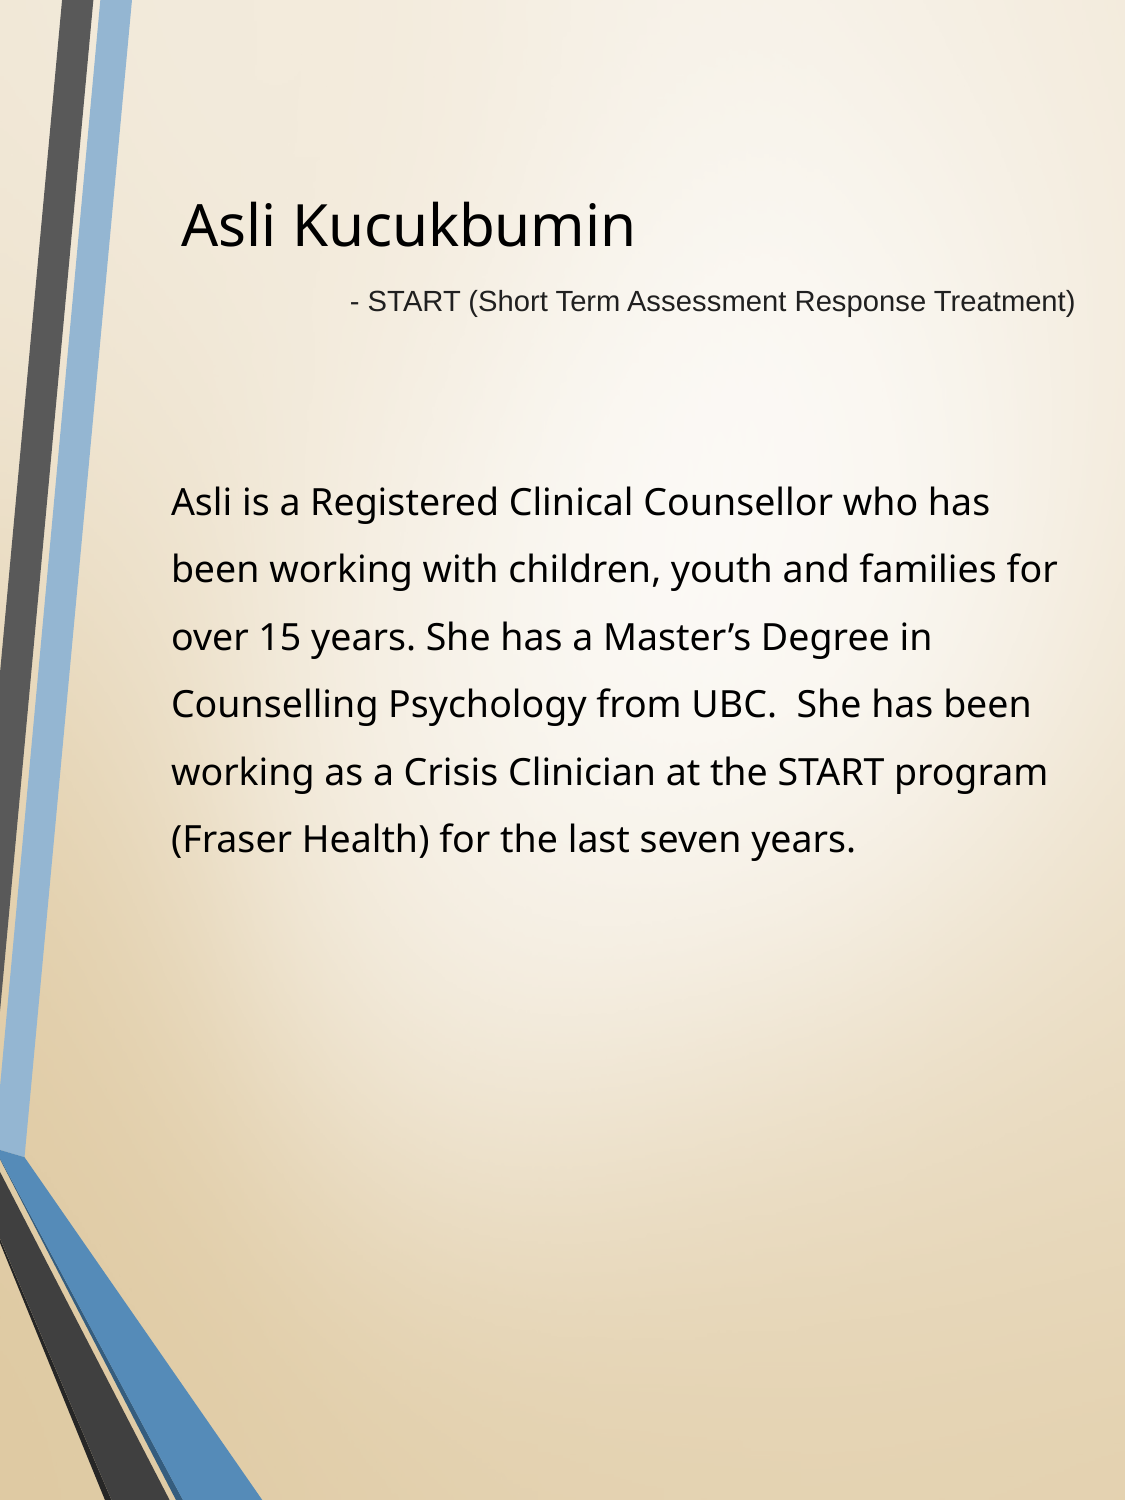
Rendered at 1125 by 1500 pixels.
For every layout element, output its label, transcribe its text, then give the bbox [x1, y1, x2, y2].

text_box - START (Short Term Assessment Response Treatment) [334, 274, 1092, 325]
text_box Asli Kucukbumin [166, 180, 1013, 266]
text_box Asli is a Registered Clinical Counsellor who has been working with children, youth and families for over 15 years. She has a Master’s Degree in Counselling Psychology from UBC. She has been working as a Crisis Clinician at the START program (Fraser Health) for the last seven years. [156, 448, 1099, 868]
